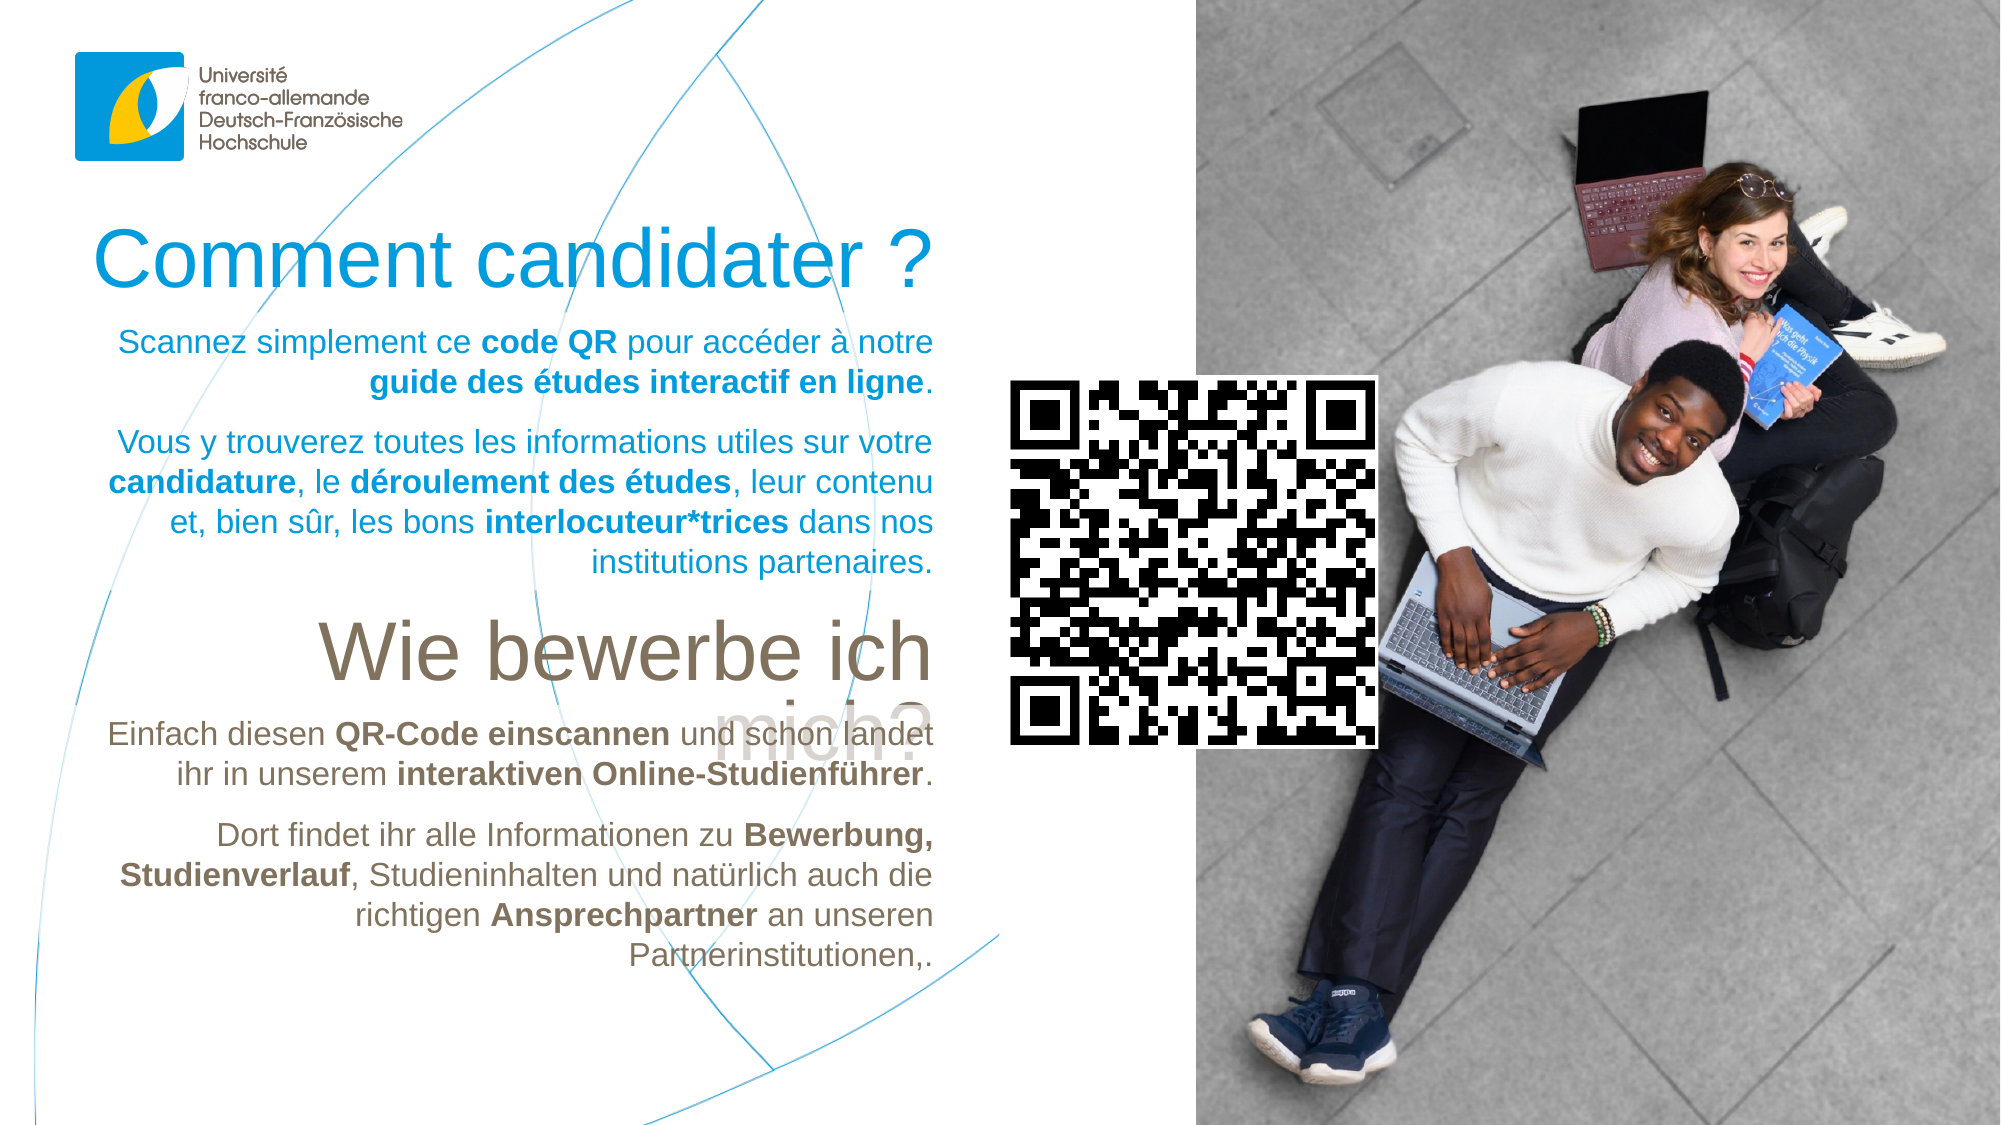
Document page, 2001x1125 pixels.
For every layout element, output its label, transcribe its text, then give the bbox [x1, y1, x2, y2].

list Einfach diesen QR-Code einscannen und schon landet ihr in unserem interaktiven Online-Studienführer. Dort findet ihr alle Informationen zu Bewerbung, Studienverlauf, Studieninhalten und natürlich auch die richtigen Ansprechpartner an unseren Partnerinstitutionen,. [38, 704, 934, 943]
list Wie bewerbe ich mich? [38, 608, 934, 704]
list Comment candidater ? [38, 216, 934, 312]
picture [1005, 1, 2001, 1125]
list Scannez simplement ce code QR pour accéder à notre guide des études interactif en ligne. Vous y trouverez toutes les informations utiles sur votre candidature, le déroulement des études, leur contenu et, bien sûr, les bons interlocuteur*trices dans nos institutions partenaires. [38, 312, 934, 591]
